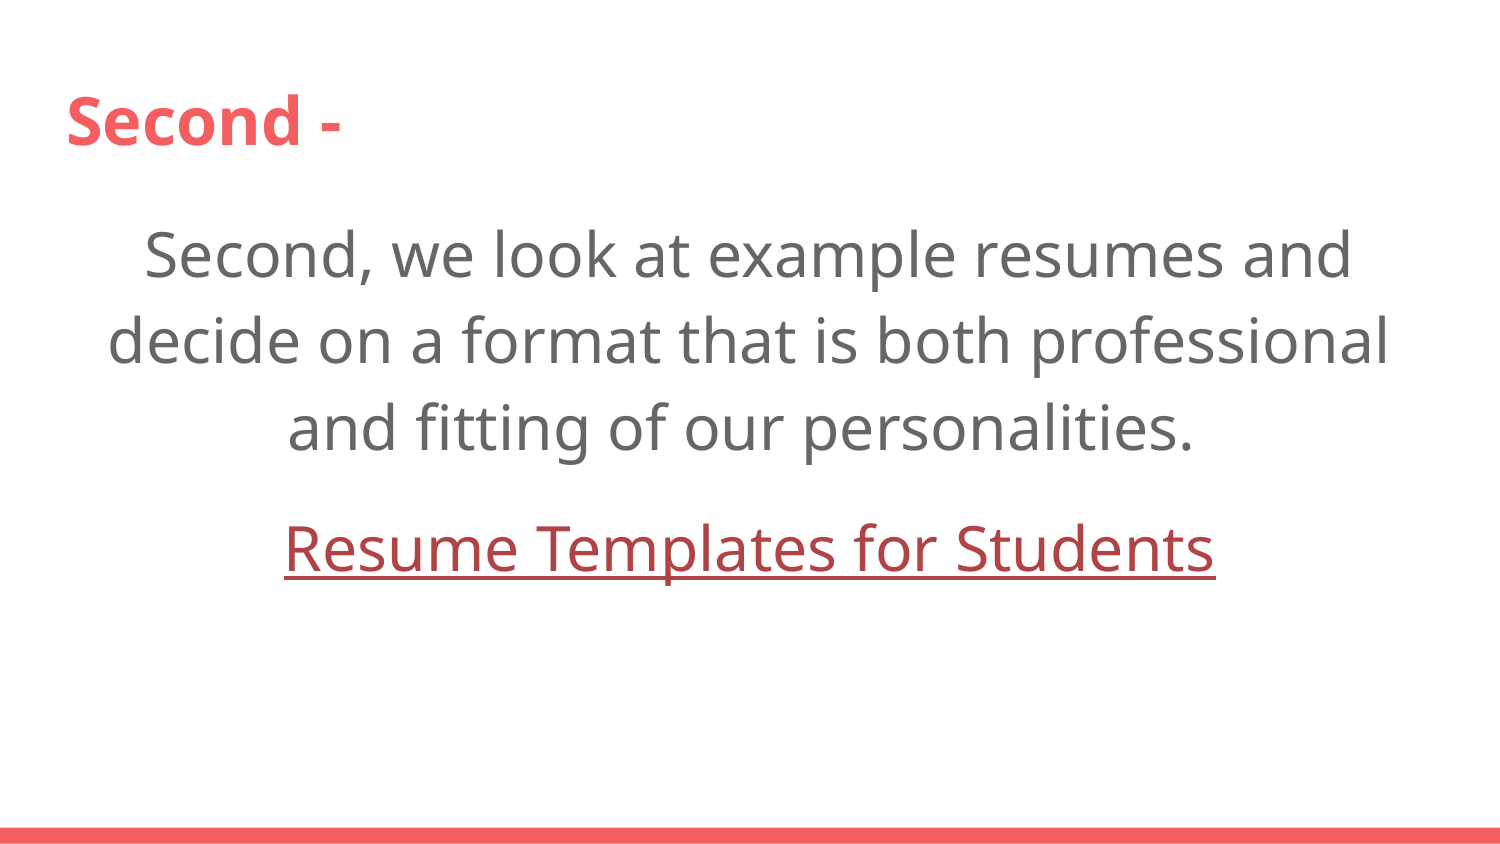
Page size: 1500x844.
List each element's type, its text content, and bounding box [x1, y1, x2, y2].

list Second, we look at example resumes and decide on a format that is both professional and fitting of our personalities. Resume Templates for Students [51, 189, 1449, 750]
title Second - [51, 64, 1449, 167]
